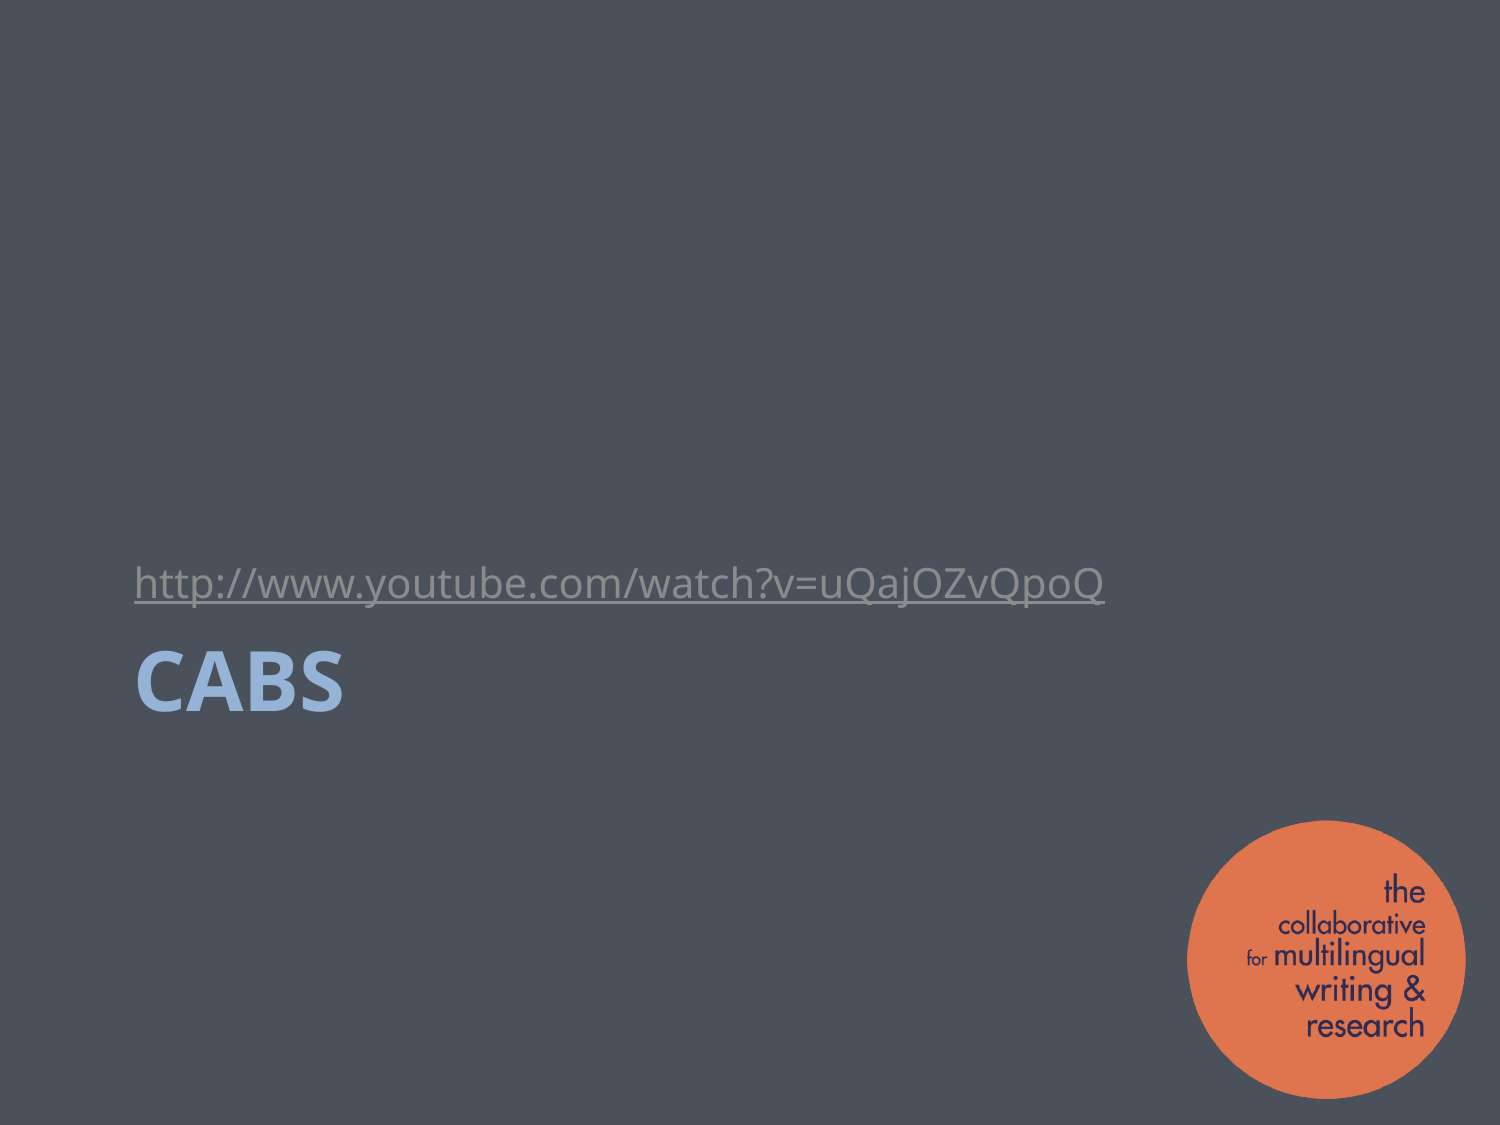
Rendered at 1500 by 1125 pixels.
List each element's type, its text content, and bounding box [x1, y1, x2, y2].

title Cabs [118, 622, 1394, 845]
list http://www.youtube.com/watch?v=uQajOZvQpoQ [118, 375, 1394, 622]
picture [1187, 820, 1467, 1100]
